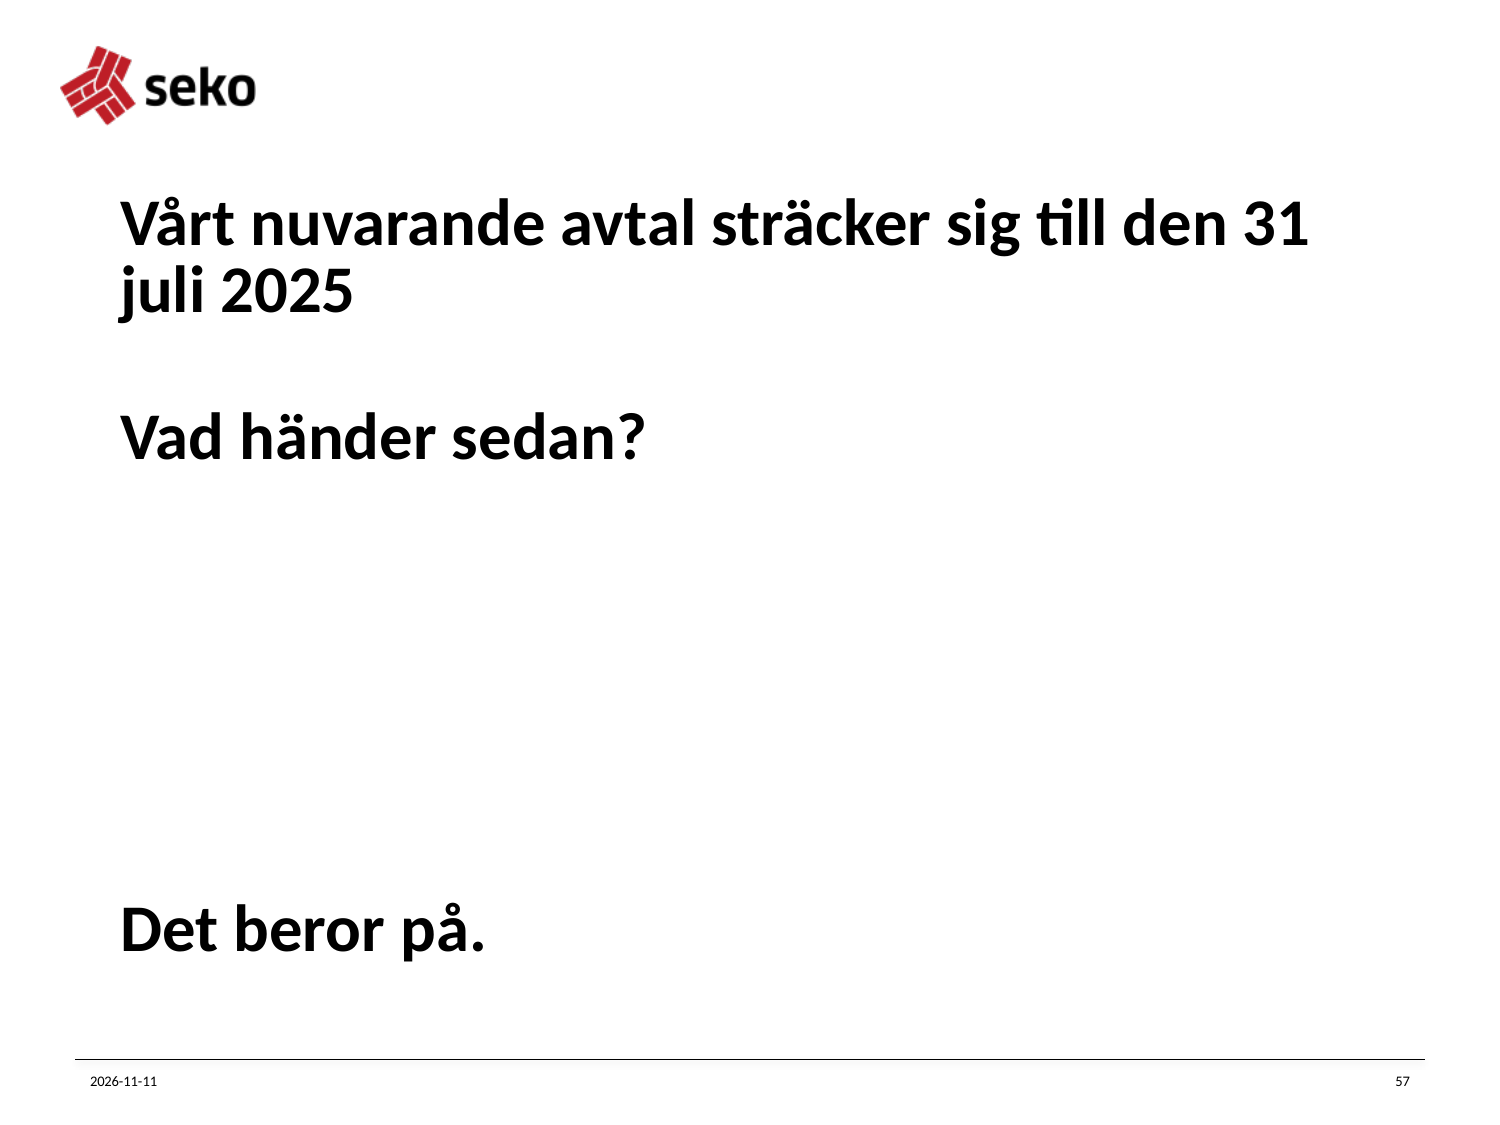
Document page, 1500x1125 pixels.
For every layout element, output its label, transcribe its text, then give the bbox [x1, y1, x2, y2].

picture [59, 45, 256, 126]
title Vårt nuvarande avtal sträcker sig till den 31 juli 2025 [105, 164, 1425, 352]
slide_number 57 [1282, 1059, 1425, 1103]
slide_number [75, 1059, 219, 1103]
footer [248, 1059, 1253, 1103]
list Vad händer sedan? Det beror på. [105, 352, 1425, 1015]
